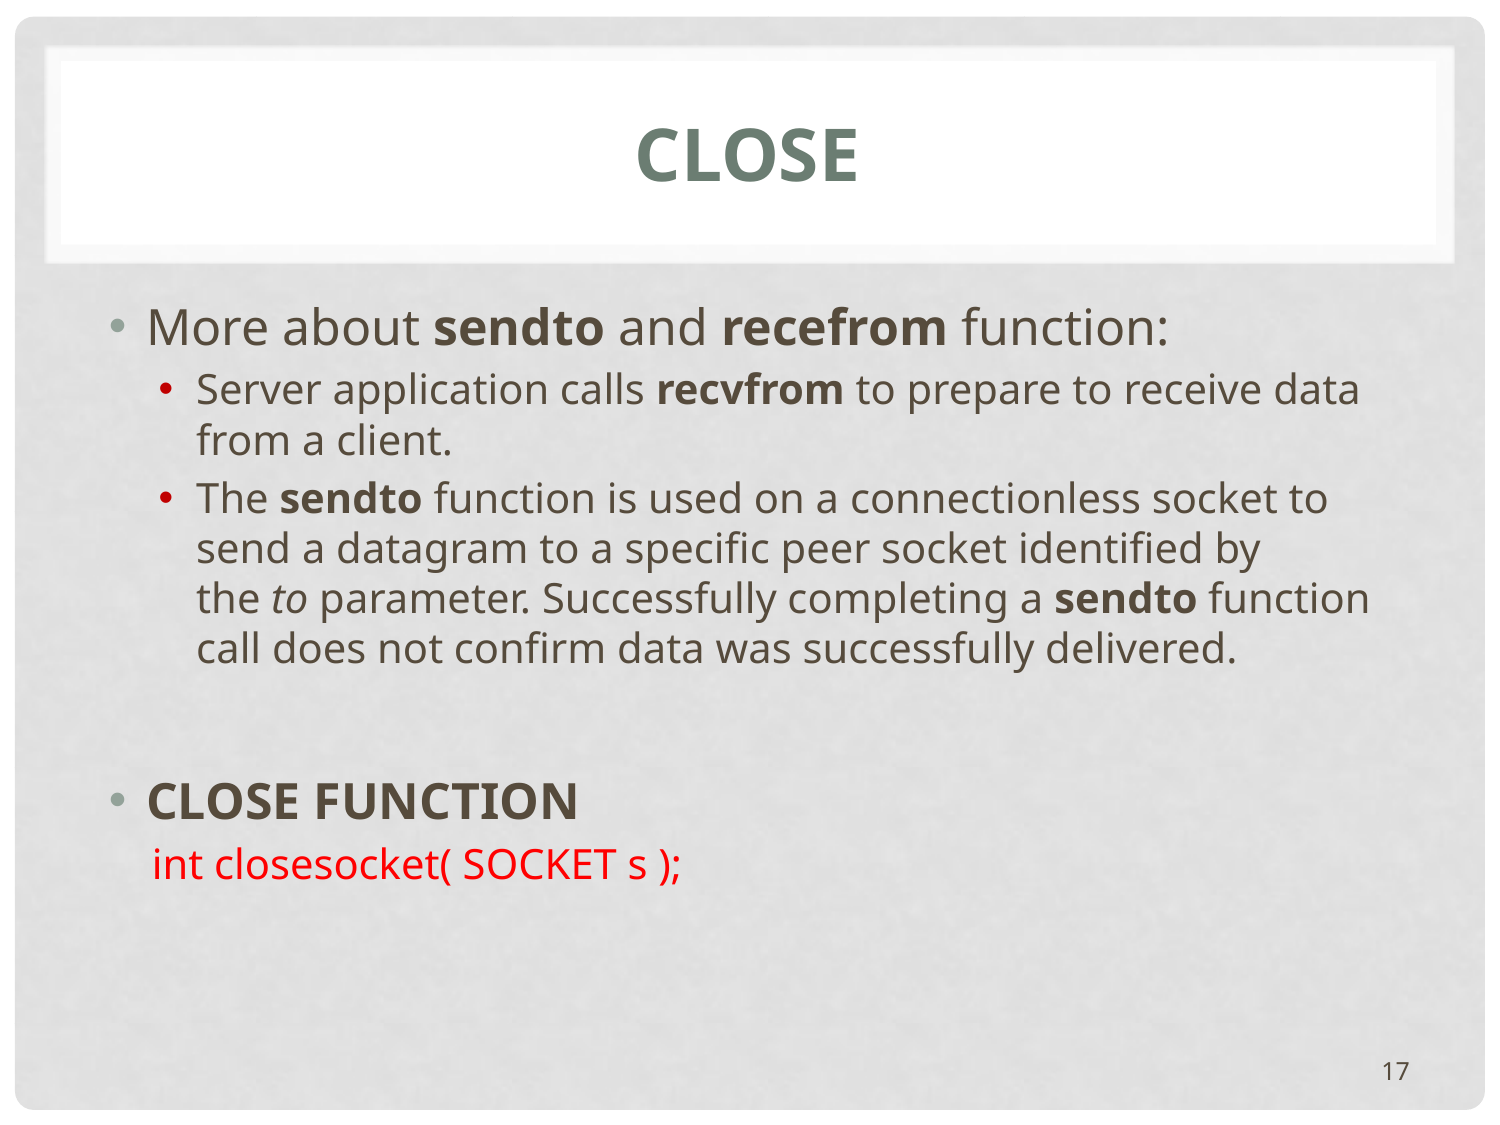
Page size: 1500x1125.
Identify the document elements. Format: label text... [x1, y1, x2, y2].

title CLOSE [69, 66, 1425, 238]
list More about sendto and recefrom function: Server application calls recvfrom to prepare to receive data from a client. The sendto function is used on a connectionless socket to send a datagram to a specific peer socket identified by the to parameter. Successfully completing a sendto function call does not confirm data was successfully delivered. CLOSE FUNCTION int closesocket( SOCKET s ); [75, 287, 1425, 1005]
slide_number 17 [1074, 1042, 1425, 1103]
